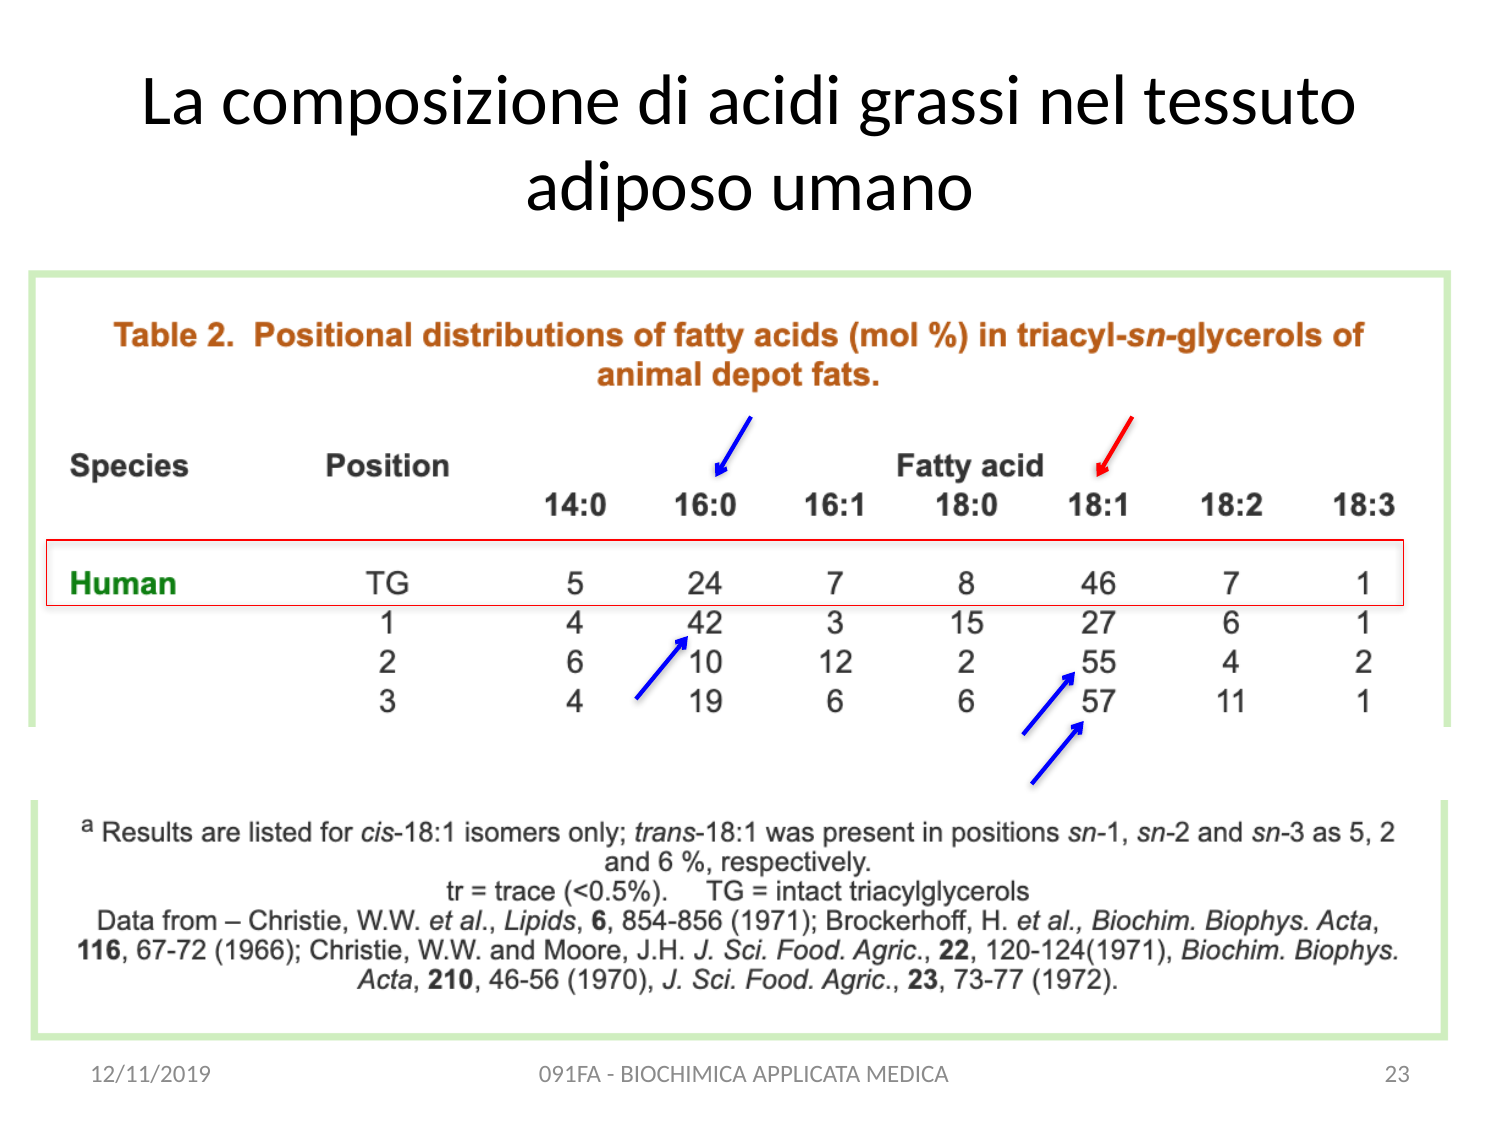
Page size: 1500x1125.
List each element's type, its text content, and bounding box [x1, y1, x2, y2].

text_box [1031, 720, 1084, 785]
picture [20, 800, 1453, 1043]
title La composizione di acidi grassi nel tessuto adiposo umano [75, 45, 1425, 233]
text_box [1022, 671, 1076, 735]
slide_number 23 [1074, 1051, 1425, 1103]
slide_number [75, 1051, 425, 1103]
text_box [1096, 416, 1133, 478]
picture [26, 262, 1456, 727]
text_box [715, 416, 752, 478]
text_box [635, 635, 689, 700]
footer 091FA - BIOCHIMICA APPLICATA MEDICA [512, 1051, 988, 1103]
